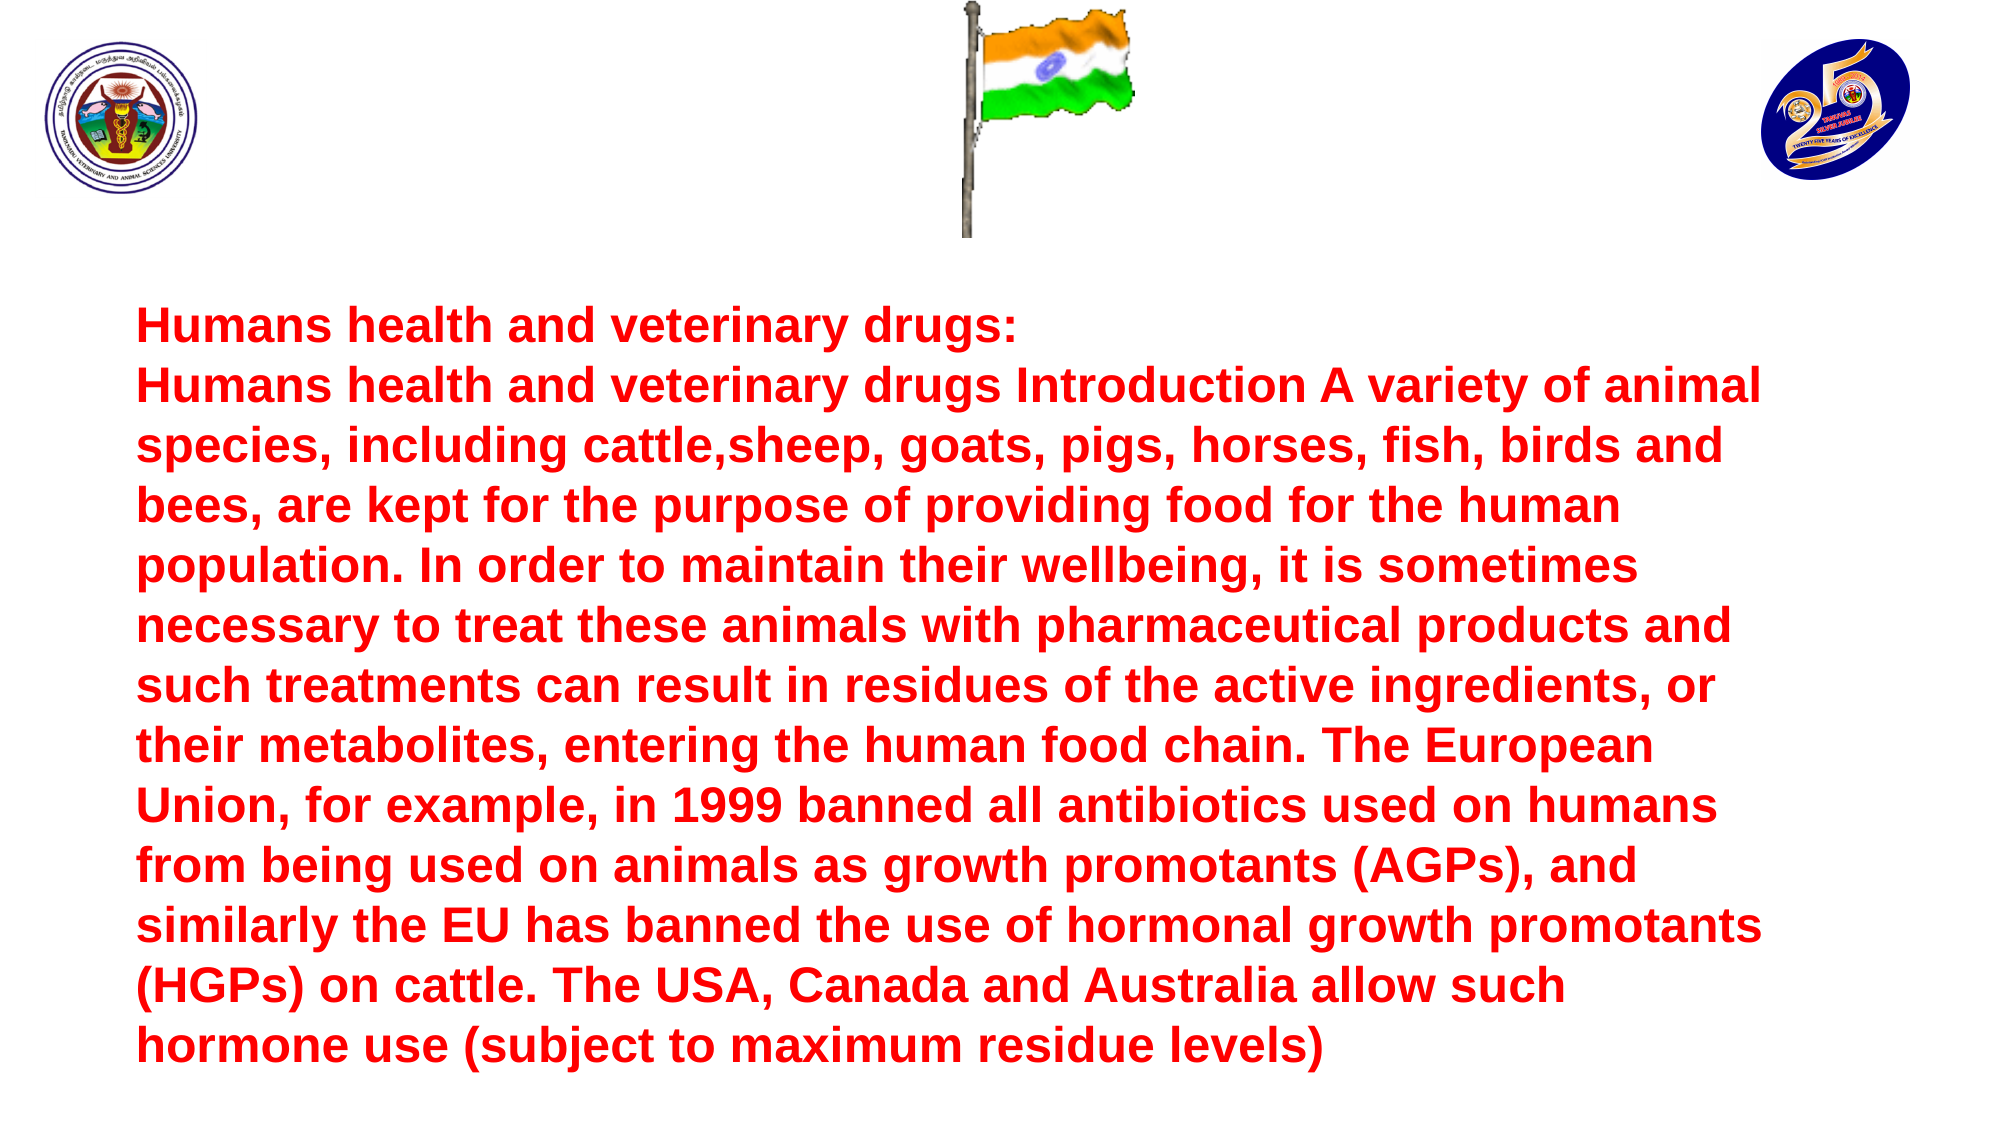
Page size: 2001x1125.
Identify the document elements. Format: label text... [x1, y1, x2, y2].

picture [1761, 39, 1910, 181]
picture [35, 39, 207, 198]
text_box Humans health and veterinary drugs: Humans health and veterinary drugs Introduction A variety of animal species, including cattle,sheep, goats, pigs, horses, fish, birds and bees, are kept for the purpose of providing food for the human population. In order to maintain their wellbeing, it is sometimes necessary to treat these animals with pharmaceutical products and such treatments can result in residues of the active ingredients, or their metabolites, entering the human food chain. The European Union, for example, in 1999 banned all antibiotics used on humans from being used on animals as growth promotants (AGPs), and similarly the EU has banned the use of hormonal growth promotants (HGPs) on cattle. The USA, Canada and Australia allow such hormone use (subject to maximum residue levels) [120, 285, 1787, 1125]
picture [962, 0, 1135, 238]
